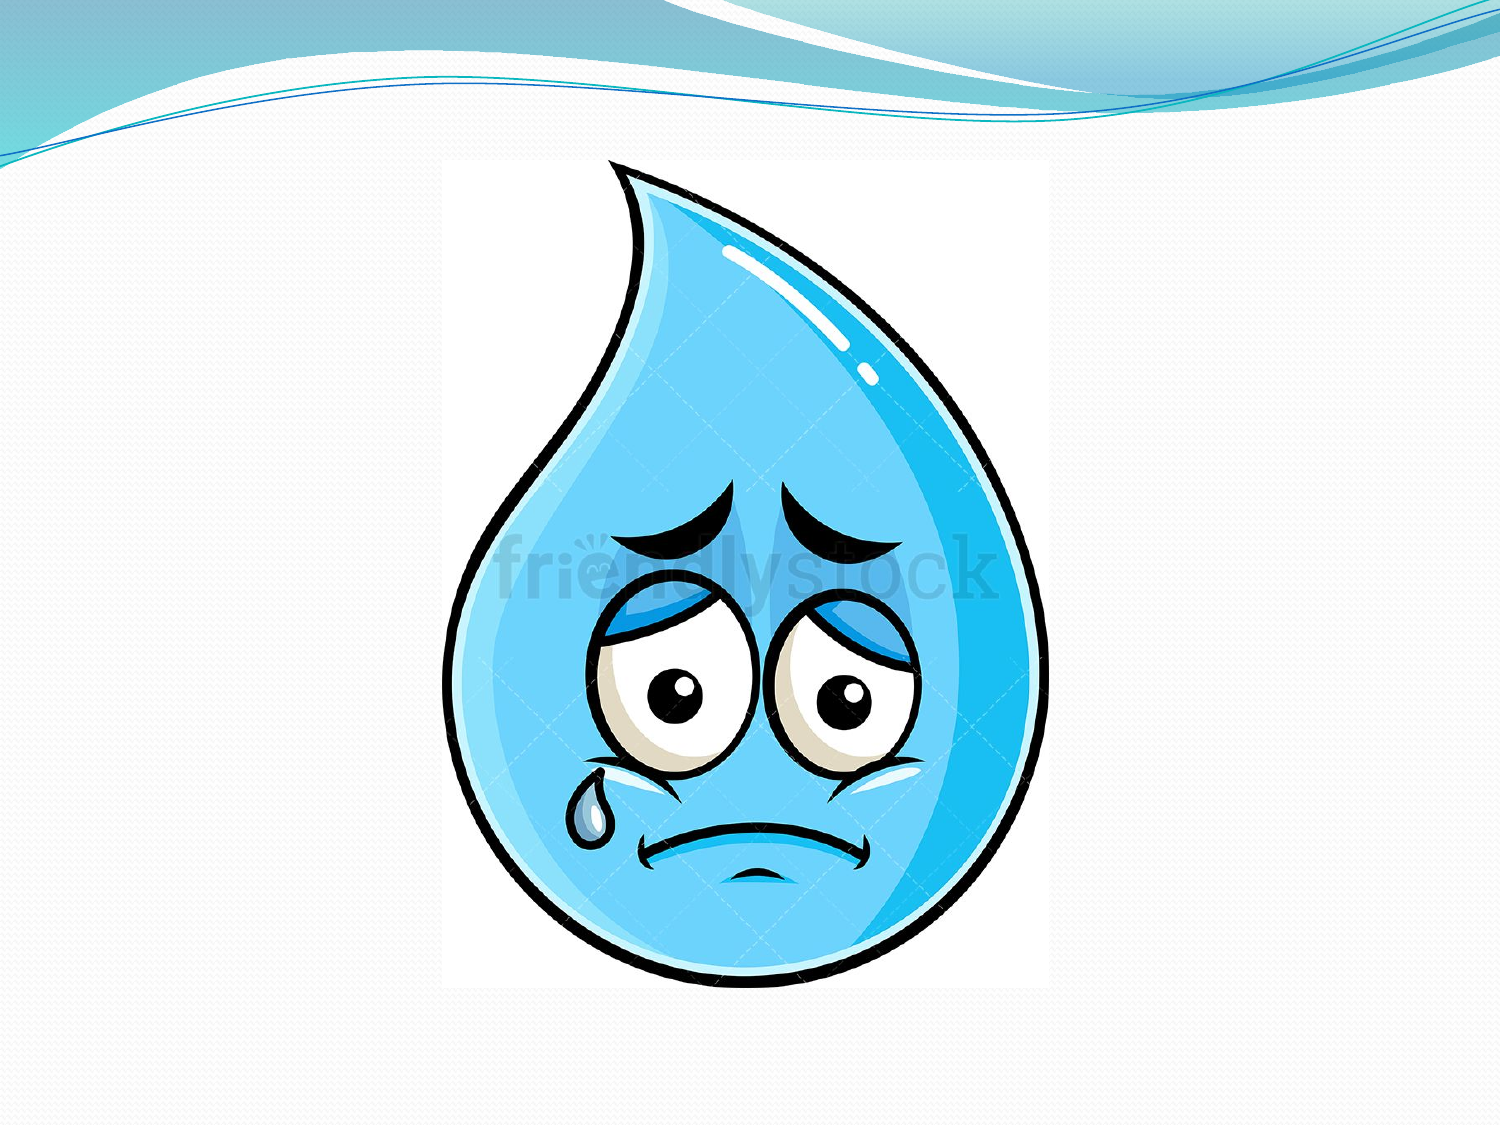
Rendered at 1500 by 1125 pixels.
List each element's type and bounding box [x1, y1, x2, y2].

picture [442, 160, 1050, 988]
